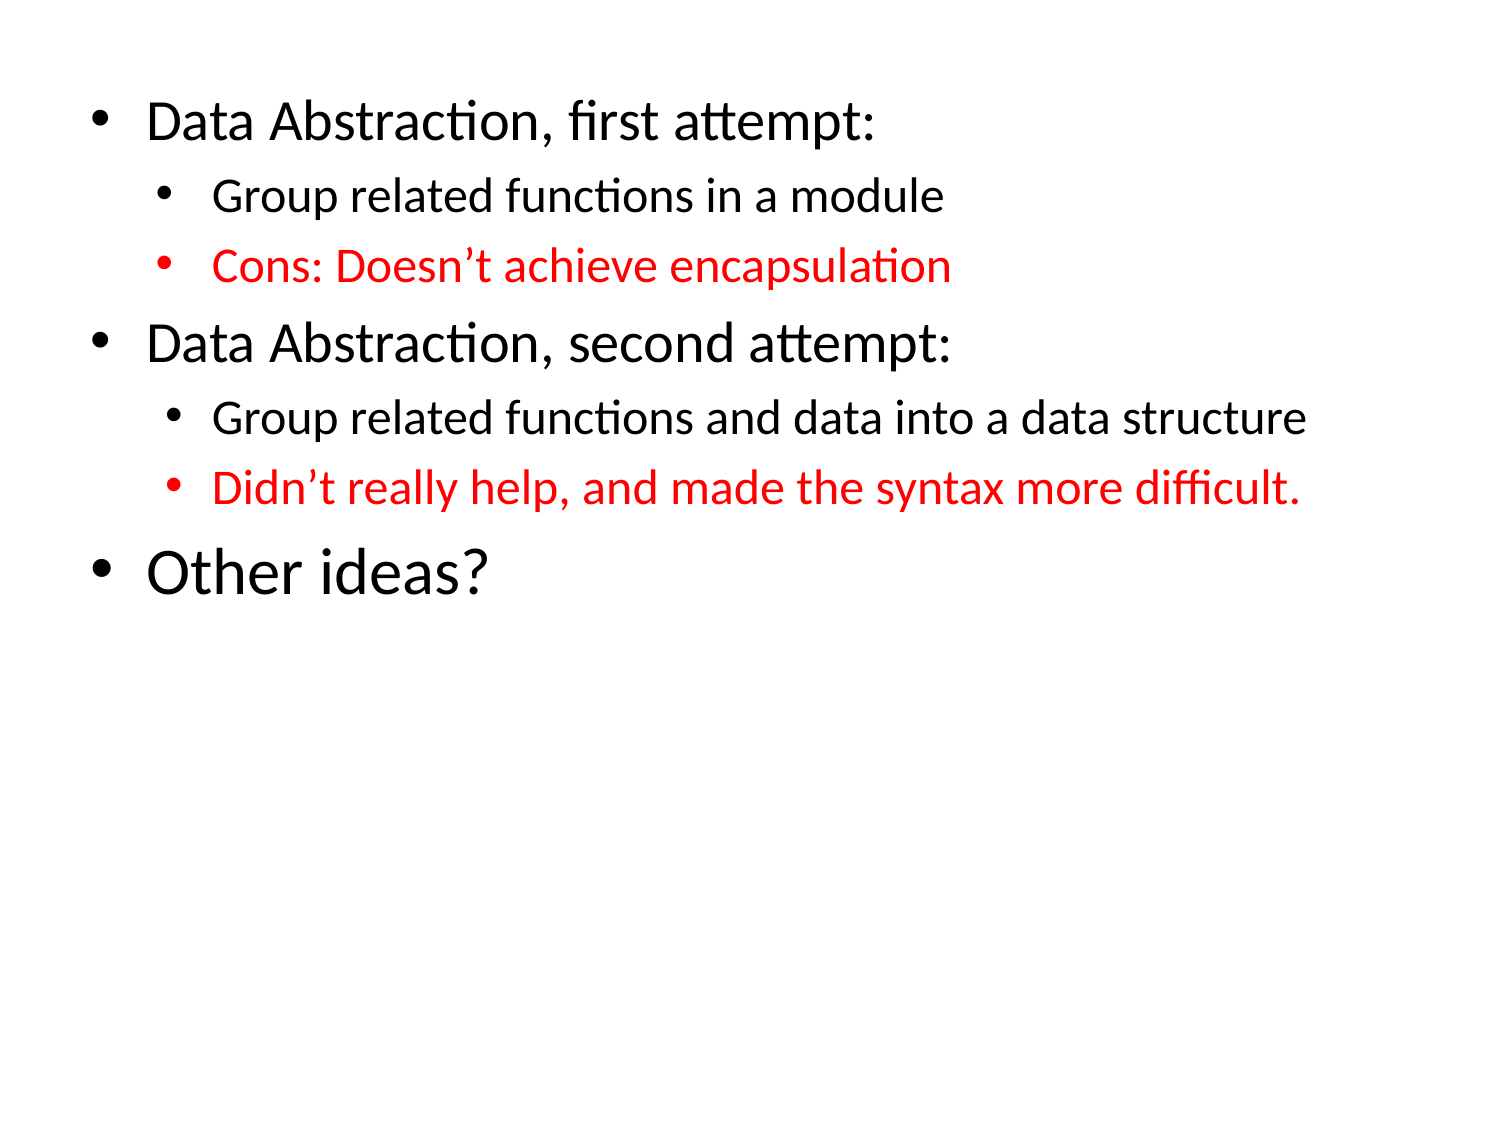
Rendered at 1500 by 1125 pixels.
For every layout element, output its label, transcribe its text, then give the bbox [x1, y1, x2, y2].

list Data Abstraction, first attempt: Group related functions in a module Cons: Doesn’t achieve encapsulation Data Abstraction, second attempt: Group related functions and data into a data structure Didn’t really help, and made the syntax more difficult. Other ideas? [75, 75, 1425, 1005]
